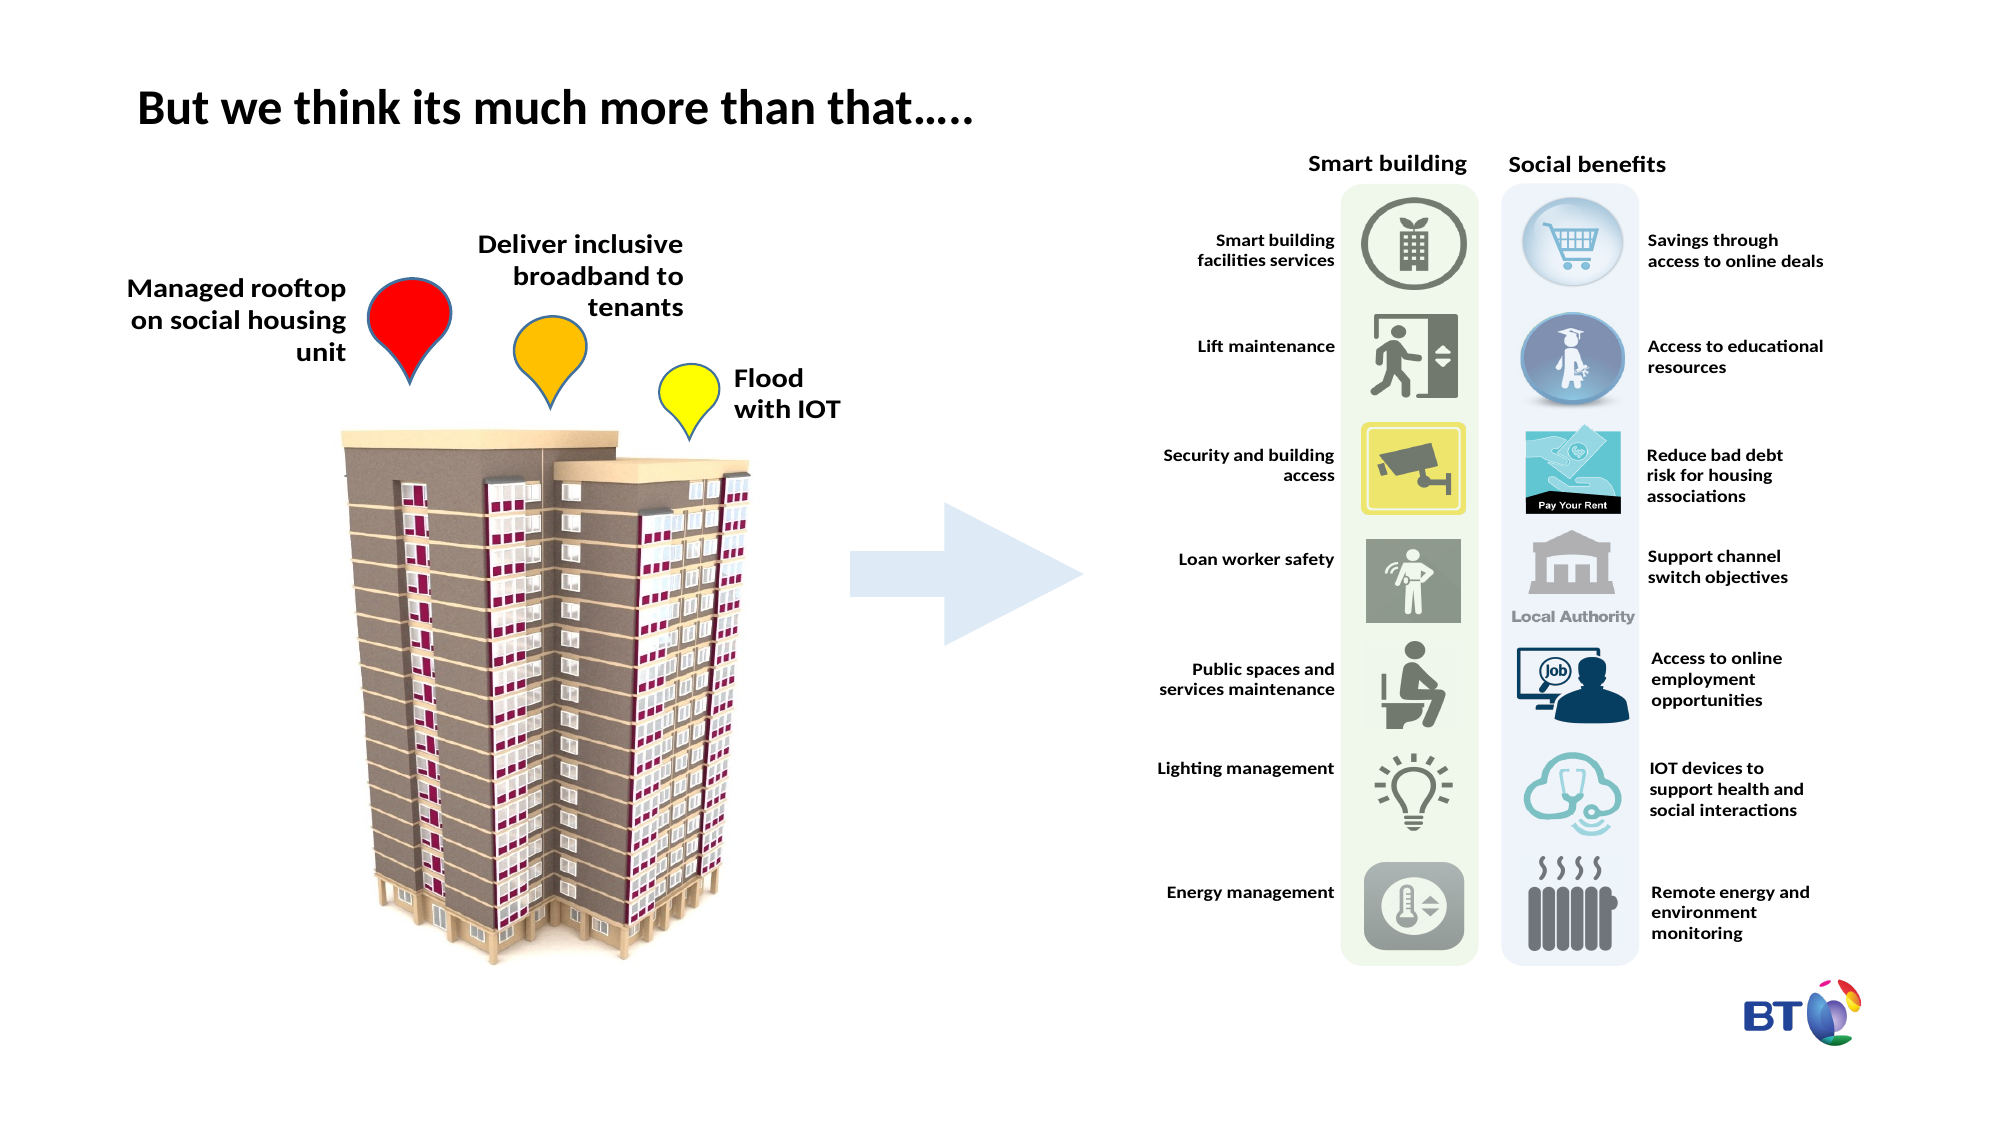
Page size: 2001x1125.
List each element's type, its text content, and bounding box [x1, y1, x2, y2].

picture [105, 142, 1862, 1046]
text_box But we think its much more than that….. [122, 66, 1916, 142]
